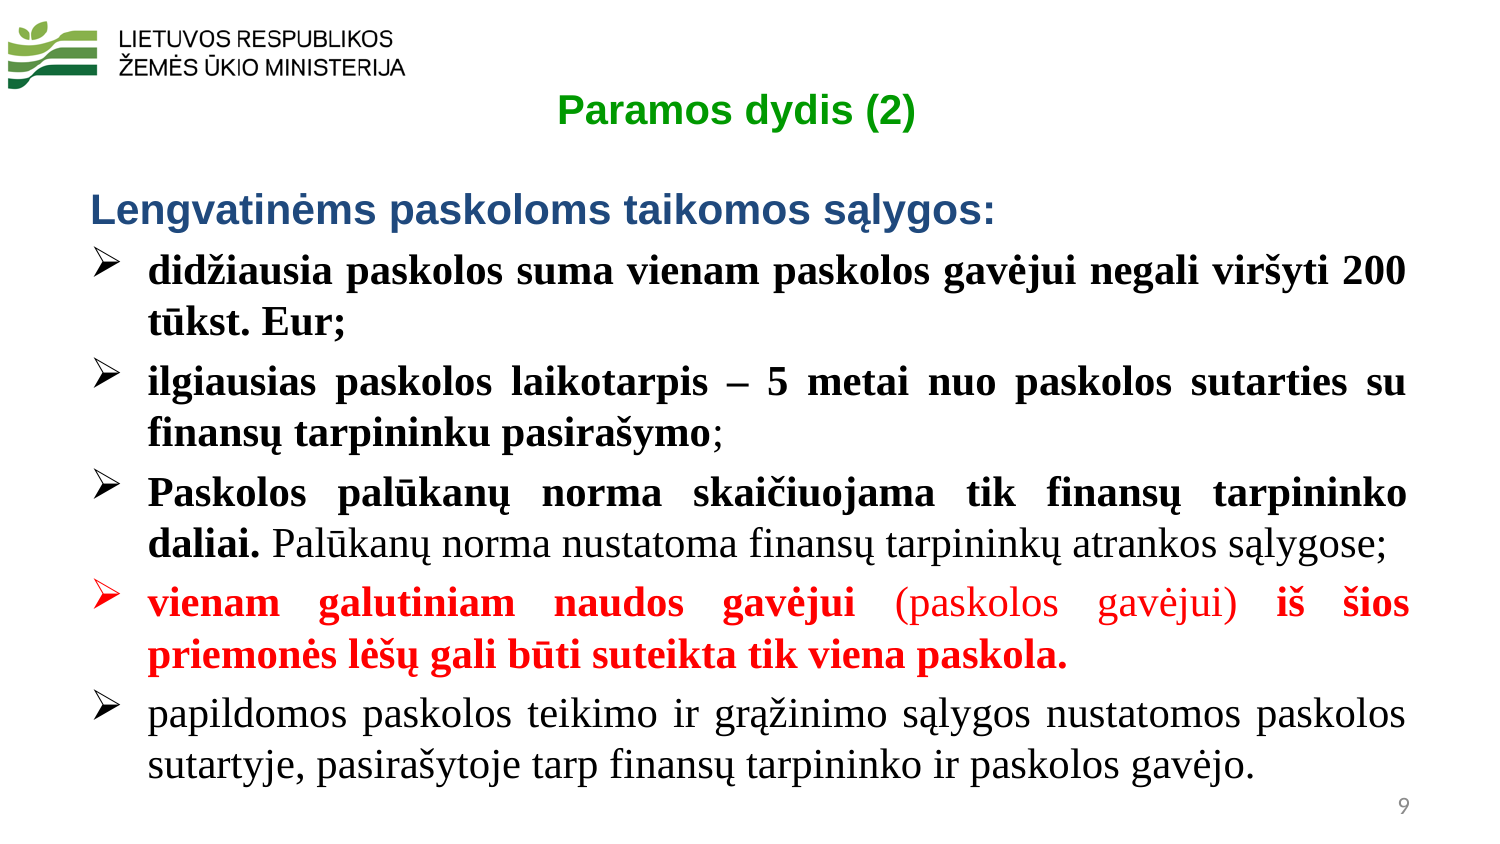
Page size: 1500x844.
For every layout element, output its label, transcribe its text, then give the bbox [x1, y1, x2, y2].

title Paramos dydis (2) [61, 59, 1412, 156]
slide_number 9 [1074, 782, 1425, 827]
list Lengvatinėms paskoloms taikomos sąlygos: didžiausia paskolos suma vienam paskolos gavėjui negali viršyti 200 tūkst. Eur; ilgiausias paskolos laikotarpis – 5 metai nuo paskolos sutarties su finansų tarpininku pasirašymo; Paskolos palūkanų norma skaičiuojama tik finansų tarpininko daliai. Palūkanų norma nustatoma finansų tarpininkų atrankos sąlygose; vienam galutiniam naudos gavėjui (paskolos gavėjui) iš šios priemonės lėšų gali būti suteikta tik viena paskola. papildomos paskolos teikimo ir grąžinimo sąlygos nustatomos paskolos sutartyje, pasirašytoje tarp finansų tarpininko ir paskolos gavėjo. [75, 174, 1425, 811]
picture [0, 1, 420, 98]
